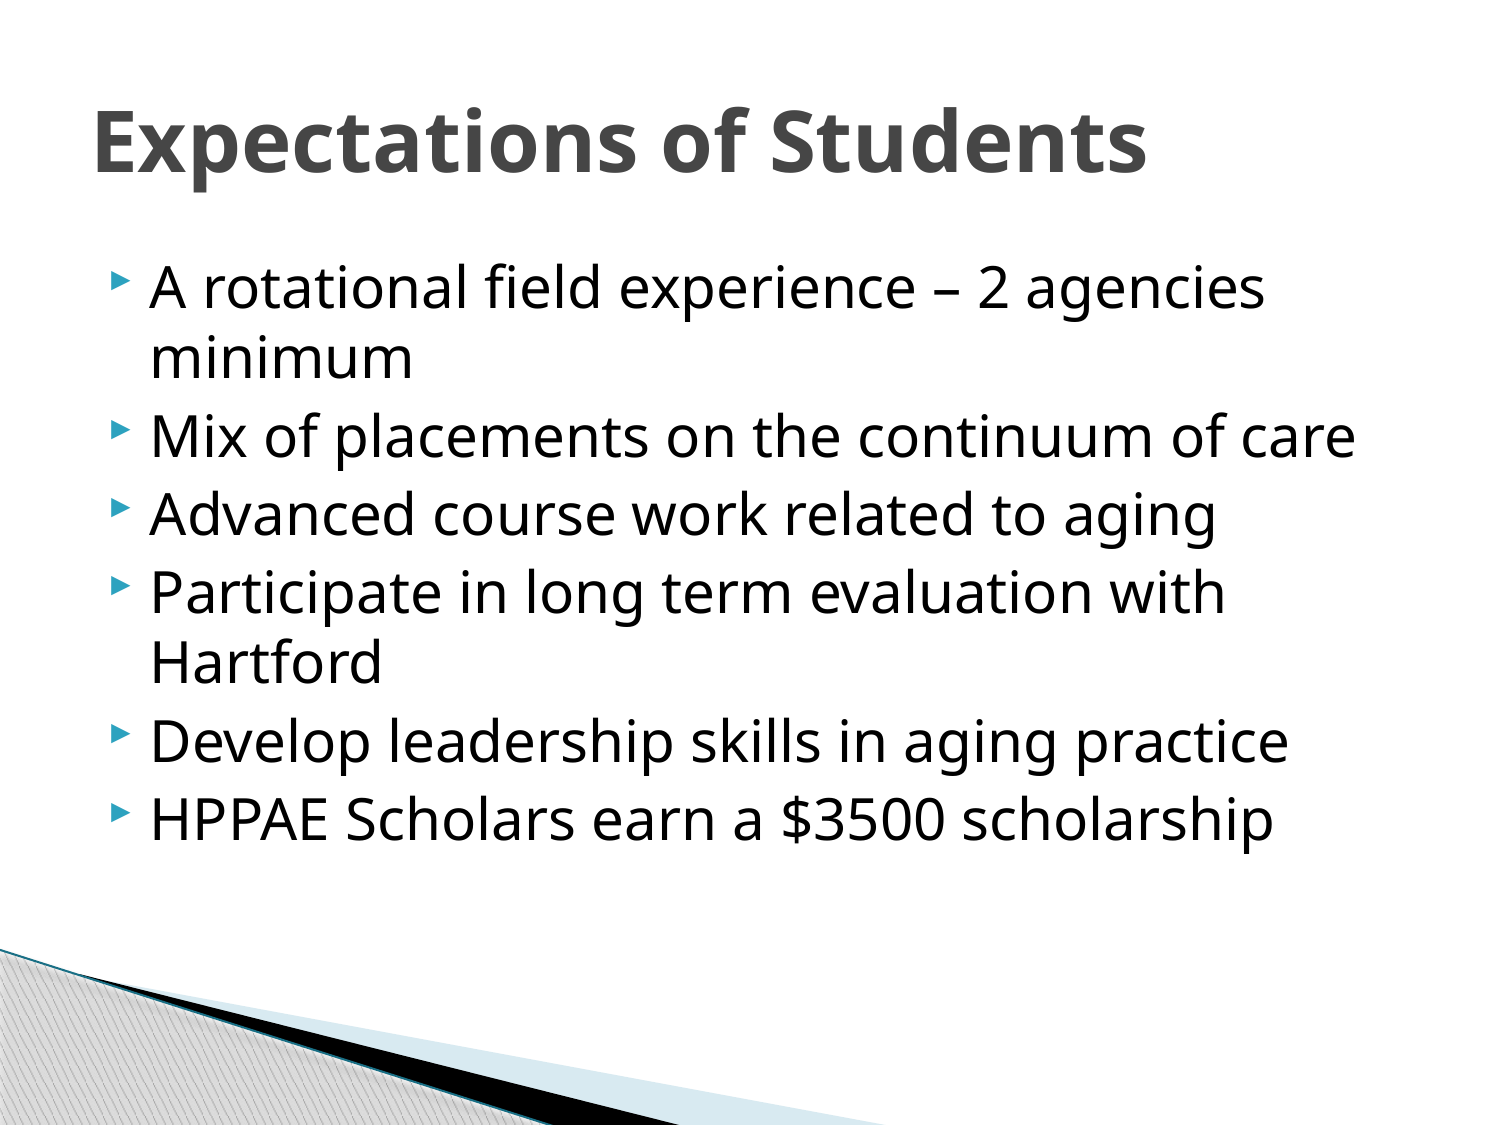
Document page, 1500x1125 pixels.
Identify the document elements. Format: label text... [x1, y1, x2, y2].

list A rotational field experience – 2 agencies minimum Mix of placements on the continuum of care Advanced course work related to aging Participate in long term evaluation with Hartford Develop leadership skills in aging practice HPPAE Scholars earn a $3500 scholarship [74, 242, 1426, 986]
title Expectations of Students [75, 45, 1425, 233]
